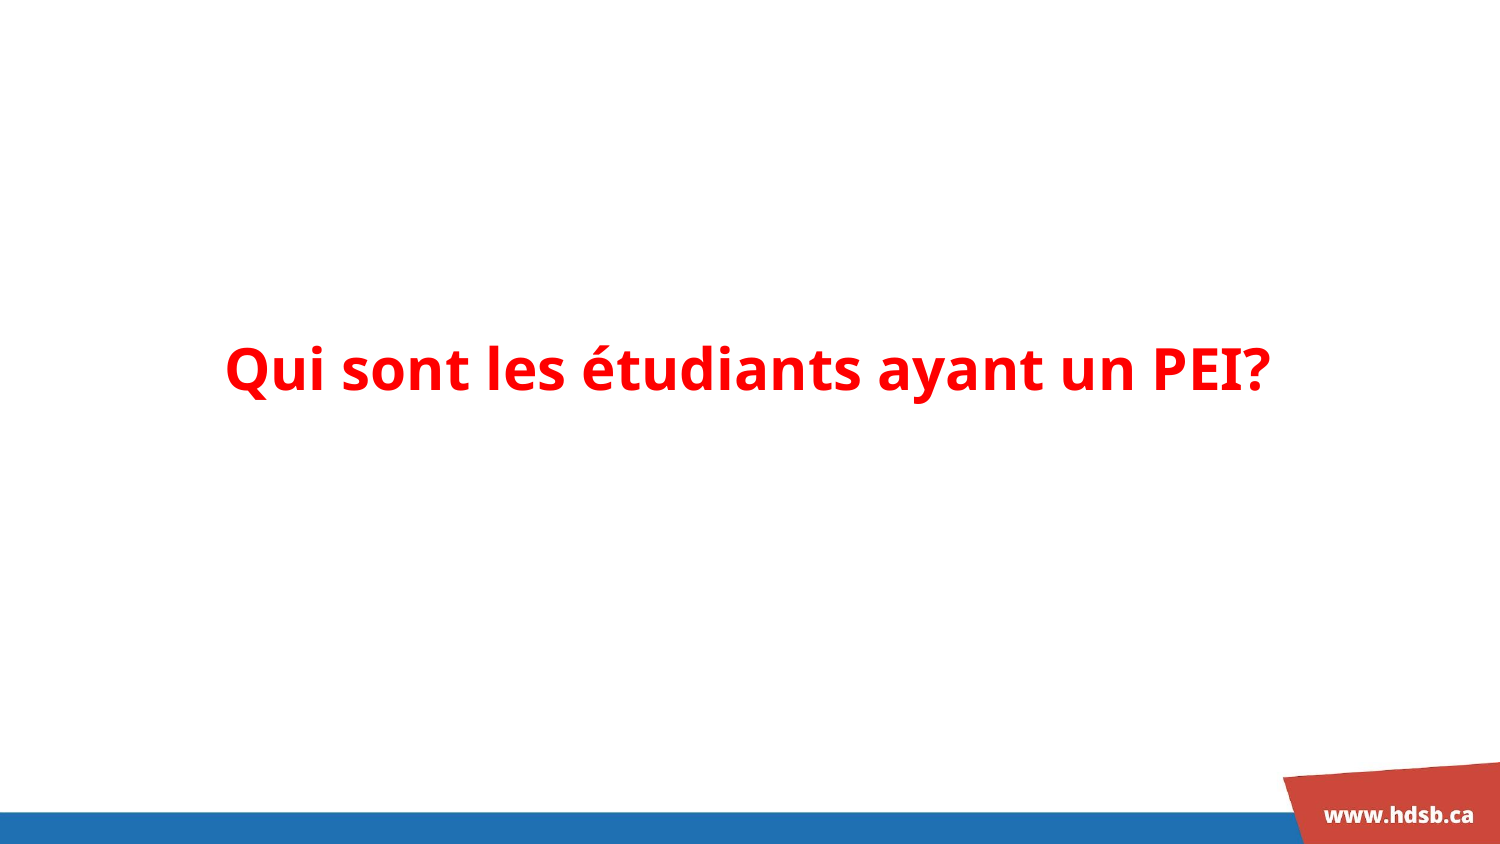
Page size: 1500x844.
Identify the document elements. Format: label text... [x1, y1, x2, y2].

list Qui sont les étudiants ayant un PEI? [57, 157, 1438, 760]
picture [0, 762, 1500, 844]
